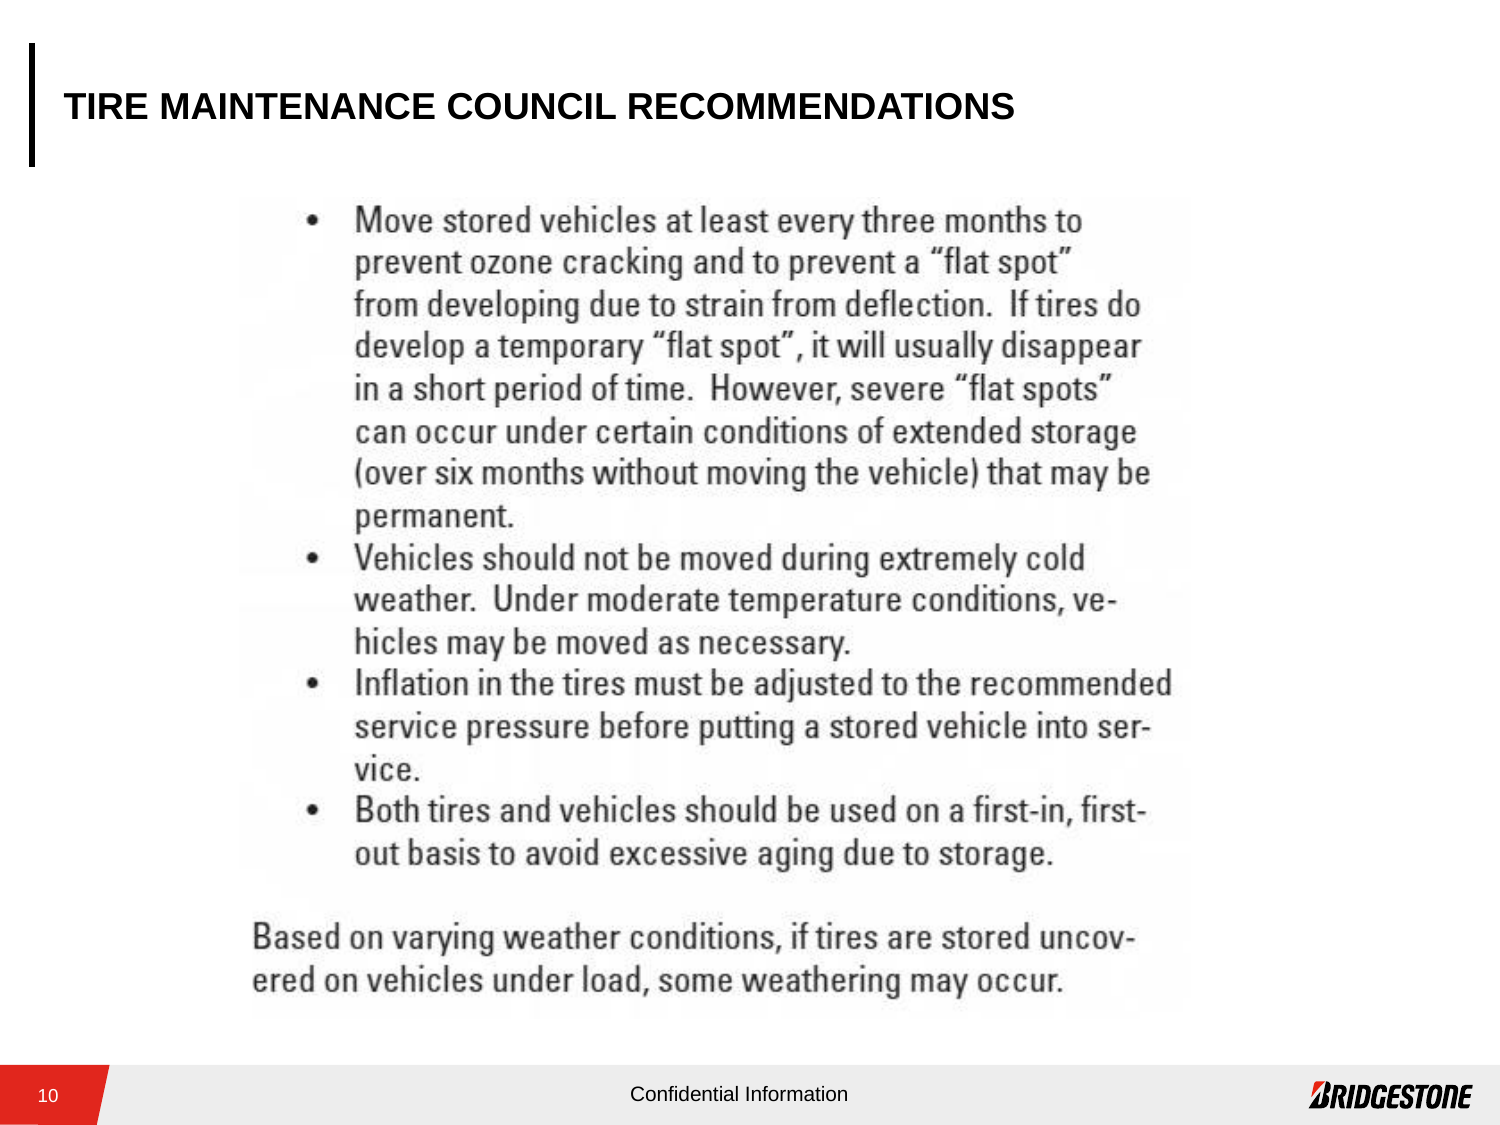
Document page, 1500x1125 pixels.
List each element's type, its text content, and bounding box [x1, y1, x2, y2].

list TIRE MAINTENANCE COUNCIL RECOMMENDATIONS [63, 42, 1282, 167]
picture [239, 197, 1192, 1020]
